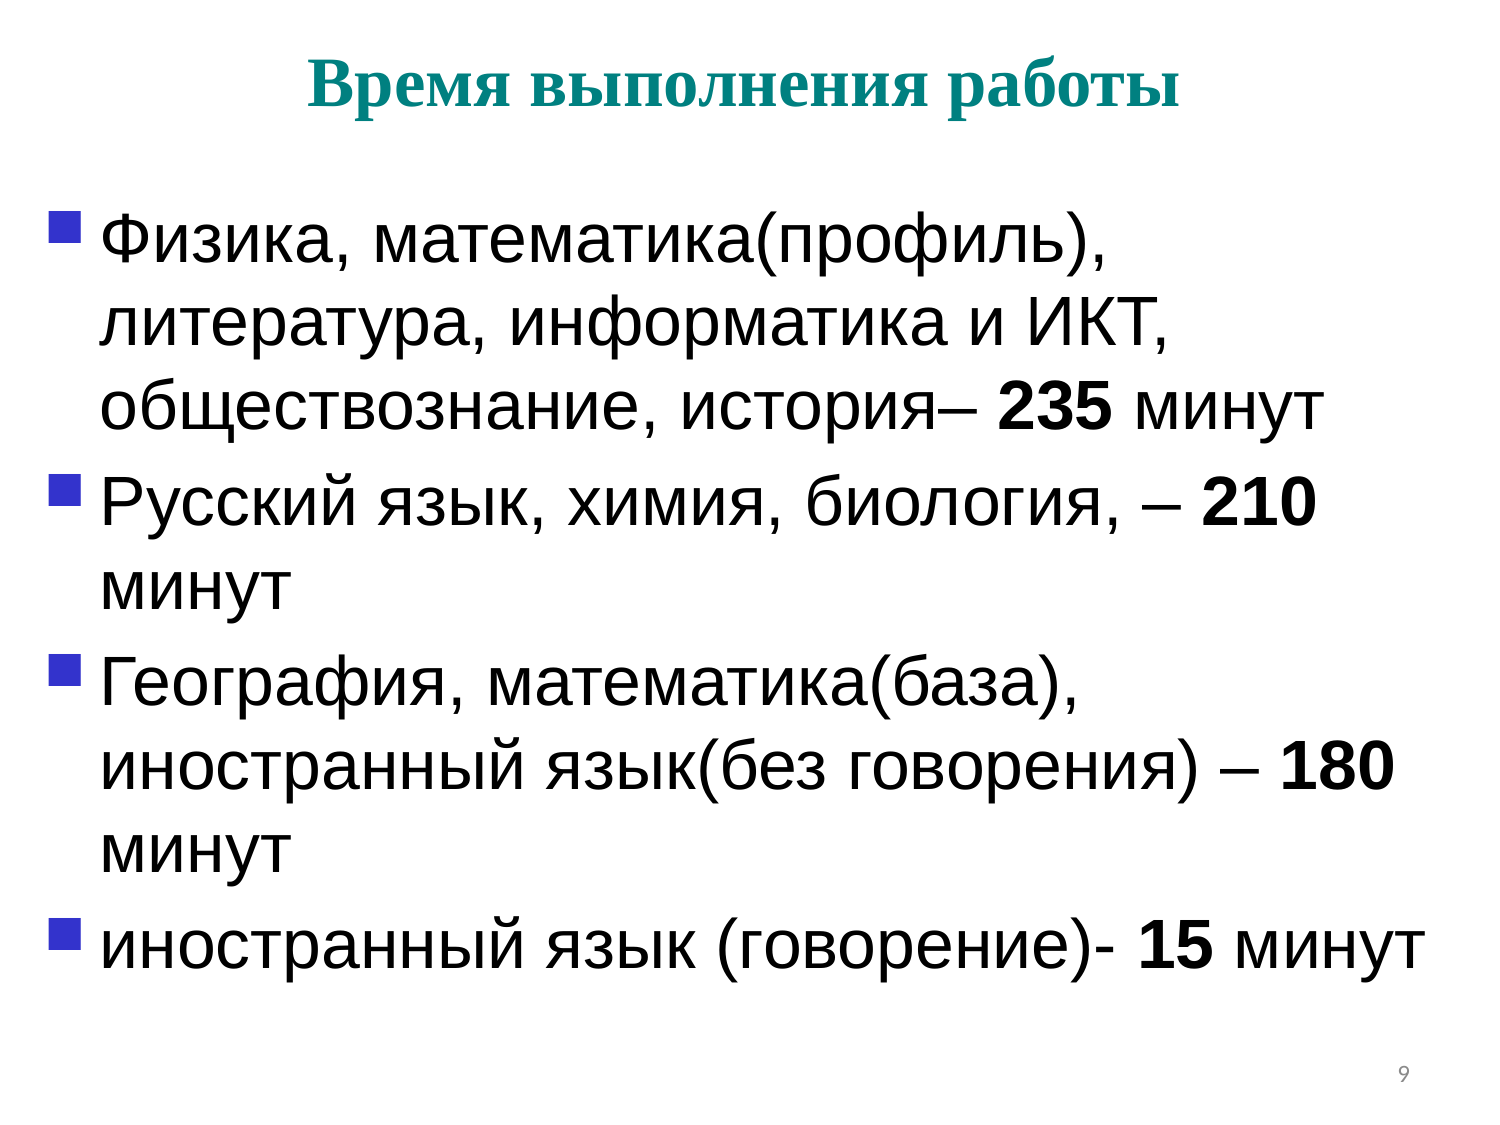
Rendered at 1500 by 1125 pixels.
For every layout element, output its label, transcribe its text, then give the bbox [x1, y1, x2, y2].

slide_number 9 [1074, 1042, 1425, 1103]
list Физика, математика(профиль), литература, информатика и ИКТ, обществознание, история– 235 минут Русский язык, химия, биология, – 210 минут География, математика(база), иностранный язык(без говорения) – 180 минут иностранный язык (говорение)- 15 минут [29, 184, 1447, 1000]
title Время выполнения работы [88, 28, 1401, 129]
